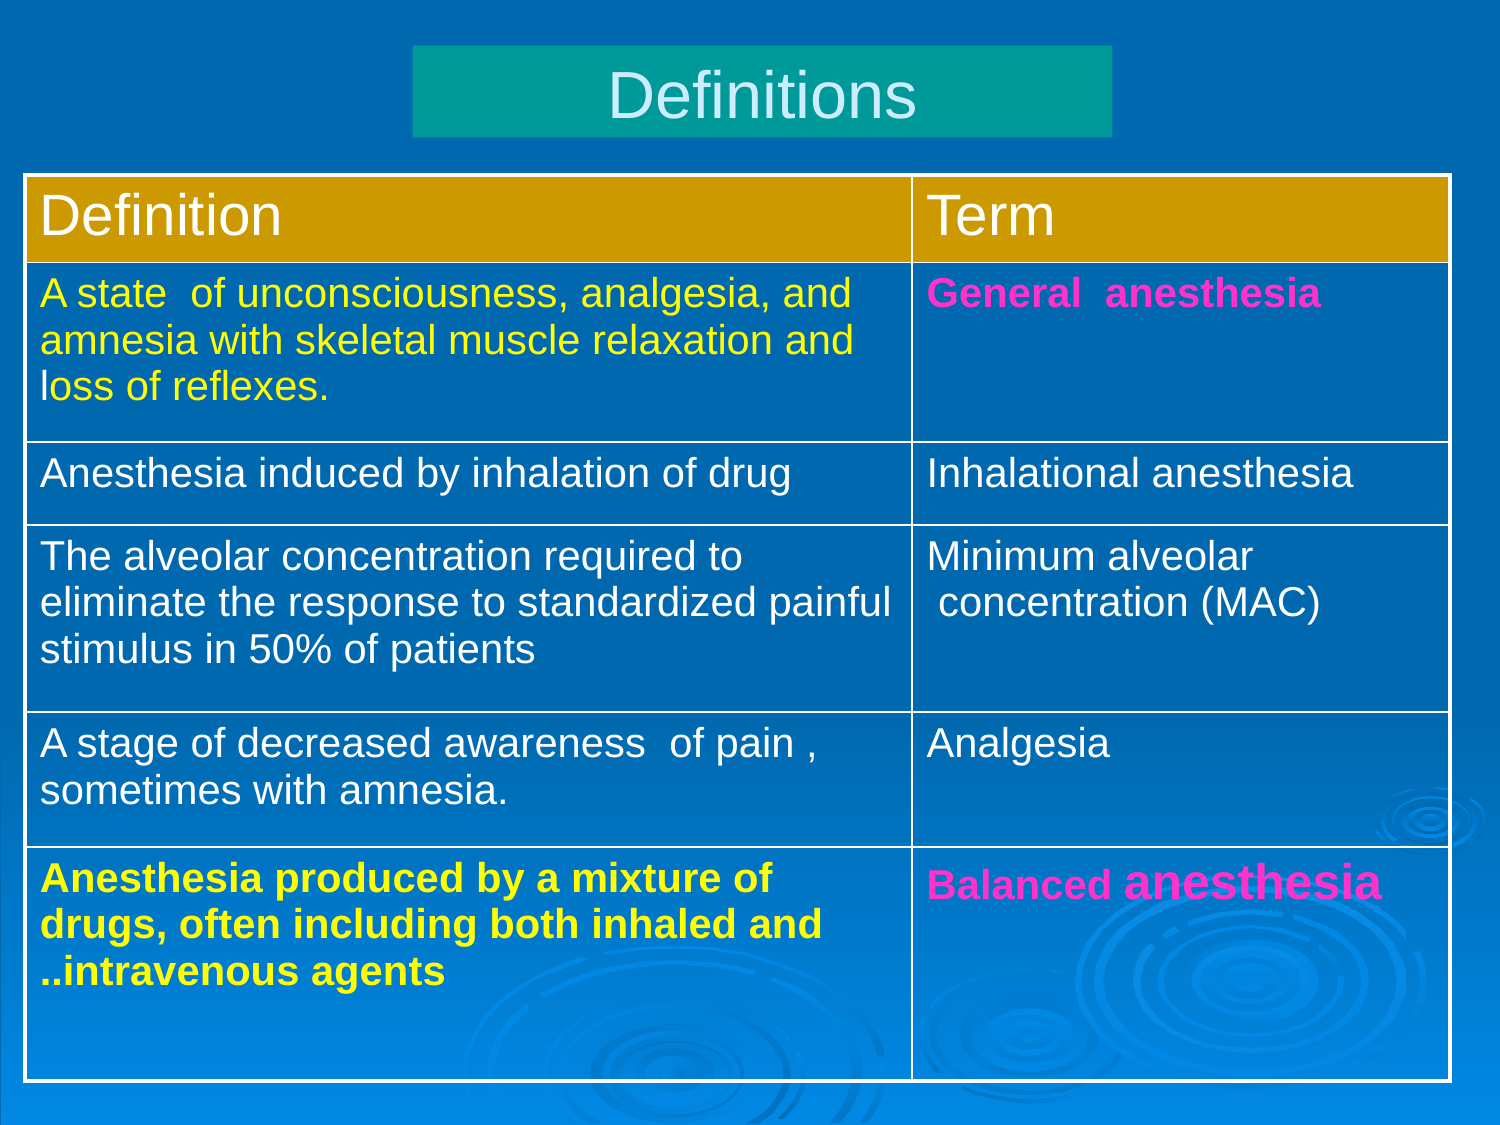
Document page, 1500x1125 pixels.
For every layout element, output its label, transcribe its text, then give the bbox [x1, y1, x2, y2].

table_cell Anesthesia produced by a mixture of drugs, often including both inhaled and intravenous agents.. [27, 848, 911, 1079]
table_cell A state of unconsciousness, analgesia, and amnesia with skeletal muscle relaxation and loss of reflexes. [27, 263, 911, 441]
table_cell Analgesia [913, 713, 1448, 846]
table_cell Anesthesia induced by inhalation of drug [27, 443, 911, 524]
table_cell Inhalational anesthesia [913, 443, 1448, 524]
table_cell A stage of decreased awareness of pain , sometimes with amnesia. [27, 713, 911, 846]
table_cell The alveolar concentration required to eliminate the response to standardized painful stimulus in 50% of patients [27, 526, 911, 711]
table_cell Minimum alveolar concentration (MAC) [913, 526, 1448, 711]
table_cell Balanced anesthesia [913, 848, 1448, 1079]
table_header Definition [27, 177, 911, 262]
title Definitions [412, 45, 1113, 138]
table_cell General anesthesia [913, 263, 1448, 441]
table_header Term [913, 177, 1448, 262]
